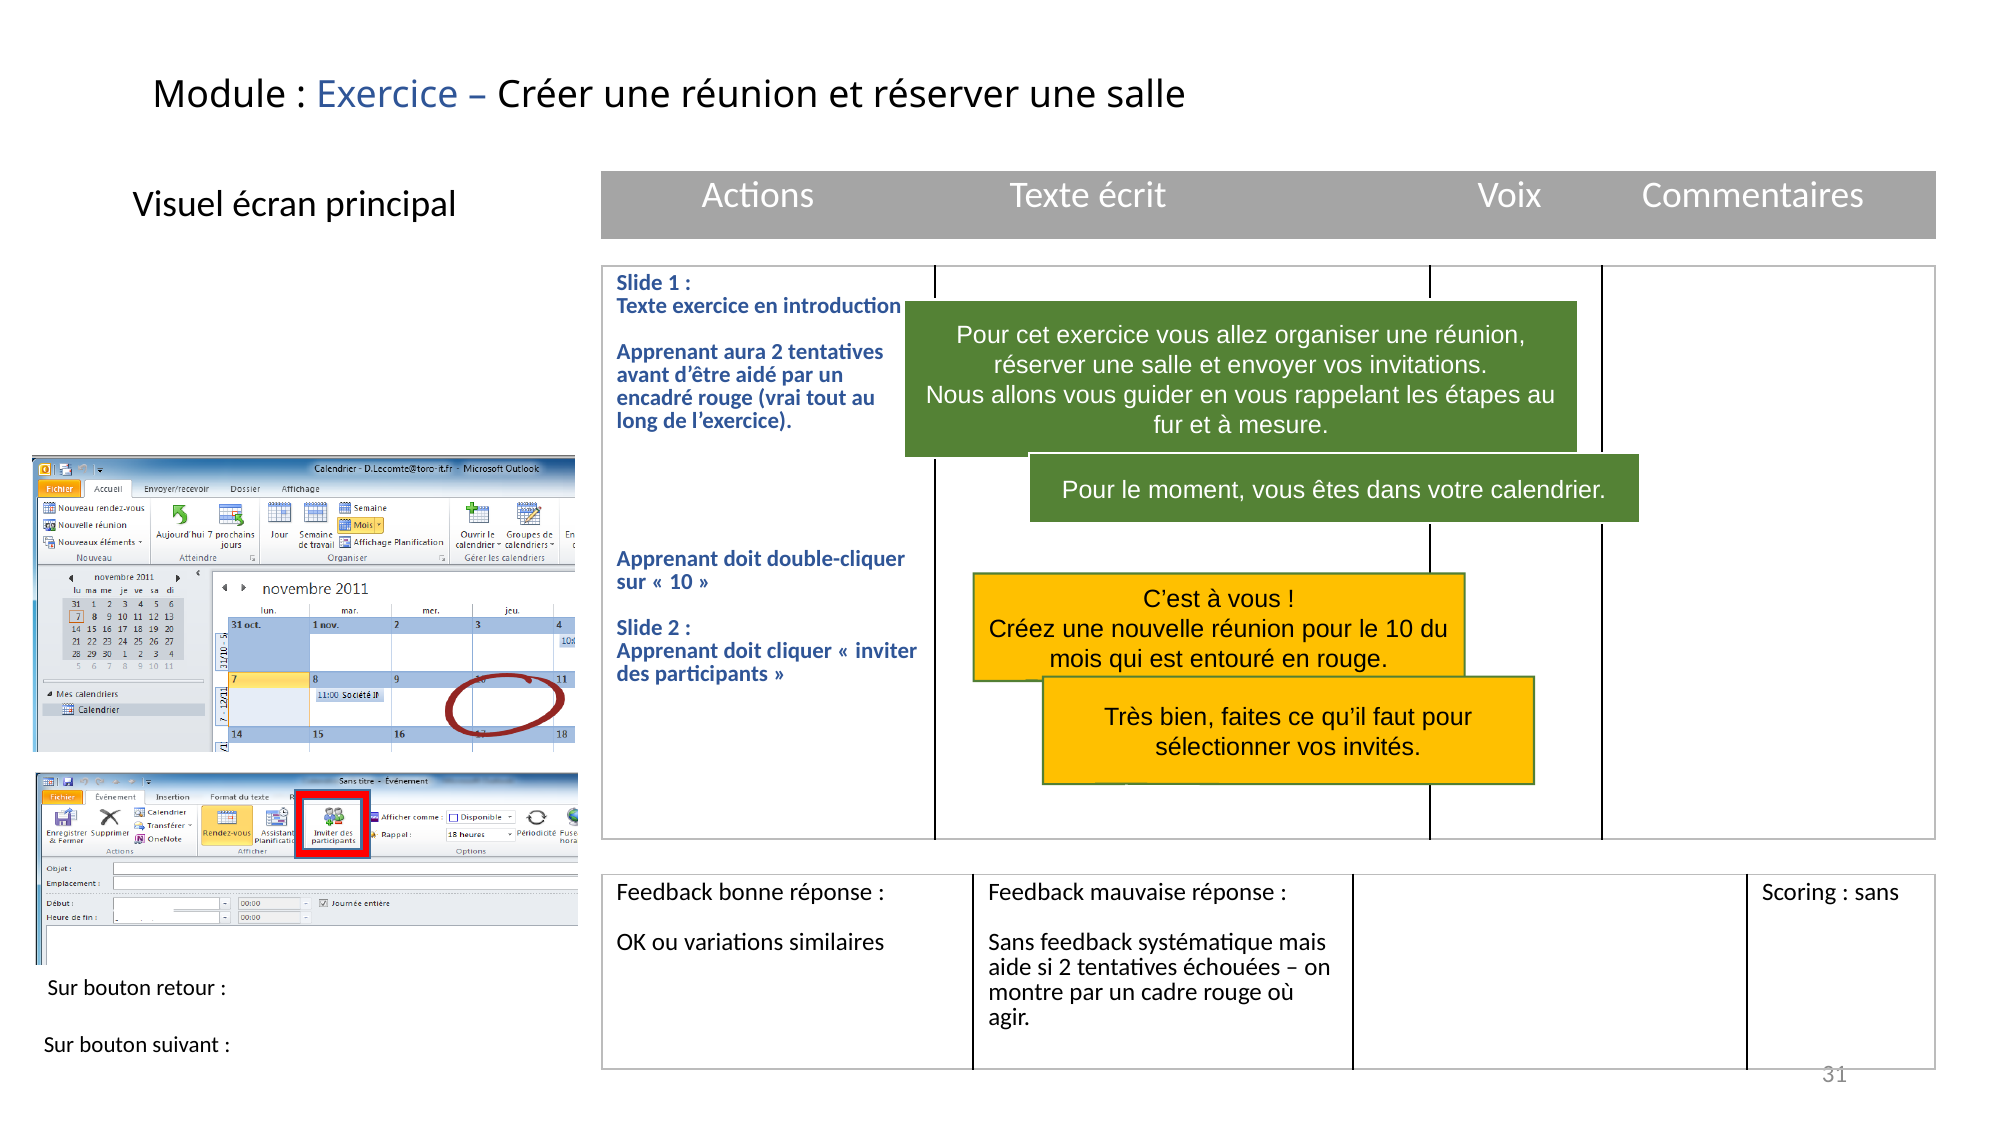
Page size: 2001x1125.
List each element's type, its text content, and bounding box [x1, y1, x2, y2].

text_box Visuel écran principal [117, 172, 472, 232]
title Module : Exercice – Créer une réunion et réserver une salle [137, 59, 1863, 132]
table_header Scoring : sans [1748, 875, 1934, 1068]
slide_number 31 [1412, 1042, 1863, 1103]
table_header Slide 1 : Texte exercice en introduction Apprenant aura 2 tentatives avant d’être aidé par un encadré rouge (vrai tout au long de l’exercice). Apprenant doit double-cliquer sur « 10 » Slide 2 : Apprenant doit cliquer « inviter des participants » [603, 267, 934, 838]
table_header [1603, 267, 1934, 838]
table_header Feedback mauvaise réponse : Sans feedback systématique mais aide si 2 tentatives échouées – on montre par un cadre rouge où agir. [974, 875, 1352, 1068]
table_header Texte écrit [935, 173, 1429, 238]
table_header [1354, 875, 1746, 1068]
table_header Actions [603, 173, 935, 238]
text_box Sur bouton suivant : [28, 1022, 246, 1065]
table_header [936, 267, 1429, 298]
text_box C’est à vous ! Créez une nouvelle réunion pour le 10 du mois qui est entouré en rouge. [972, 572, 1466, 683]
text_box Pour cet exercice vous allez organiser une réunion, réserver une salle et envoyer vos invitations. Nous allons vous guider en vous rappelant les étapes au fur et à mesure. [903, 298, 1579, 459]
table_header Commentaires [1602, 173, 1934, 238]
text_box Sur bouton retour : [32, 964, 242, 1007]
table_header Voix [1429, 173, 1602, 238]
picture [31, 455, 577, 752]
table_header Feedback bonne réponse : OK ou variations similaires [603, 875, 972, 1068]
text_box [34, 772, 578, 965]
table_header [1431, 524, 1601, 838]
text_box Très bien, faites ce qu’il faut pour sélectionner vos invités. [1041, 675, 1536, 786]
table_header [1431, 267, 1601, 452]
table_header [936, 459, 1429, 838]
text_box Pour le moment, vous êtes dans votre calendrier. [1028, 452, 1641, 524]
